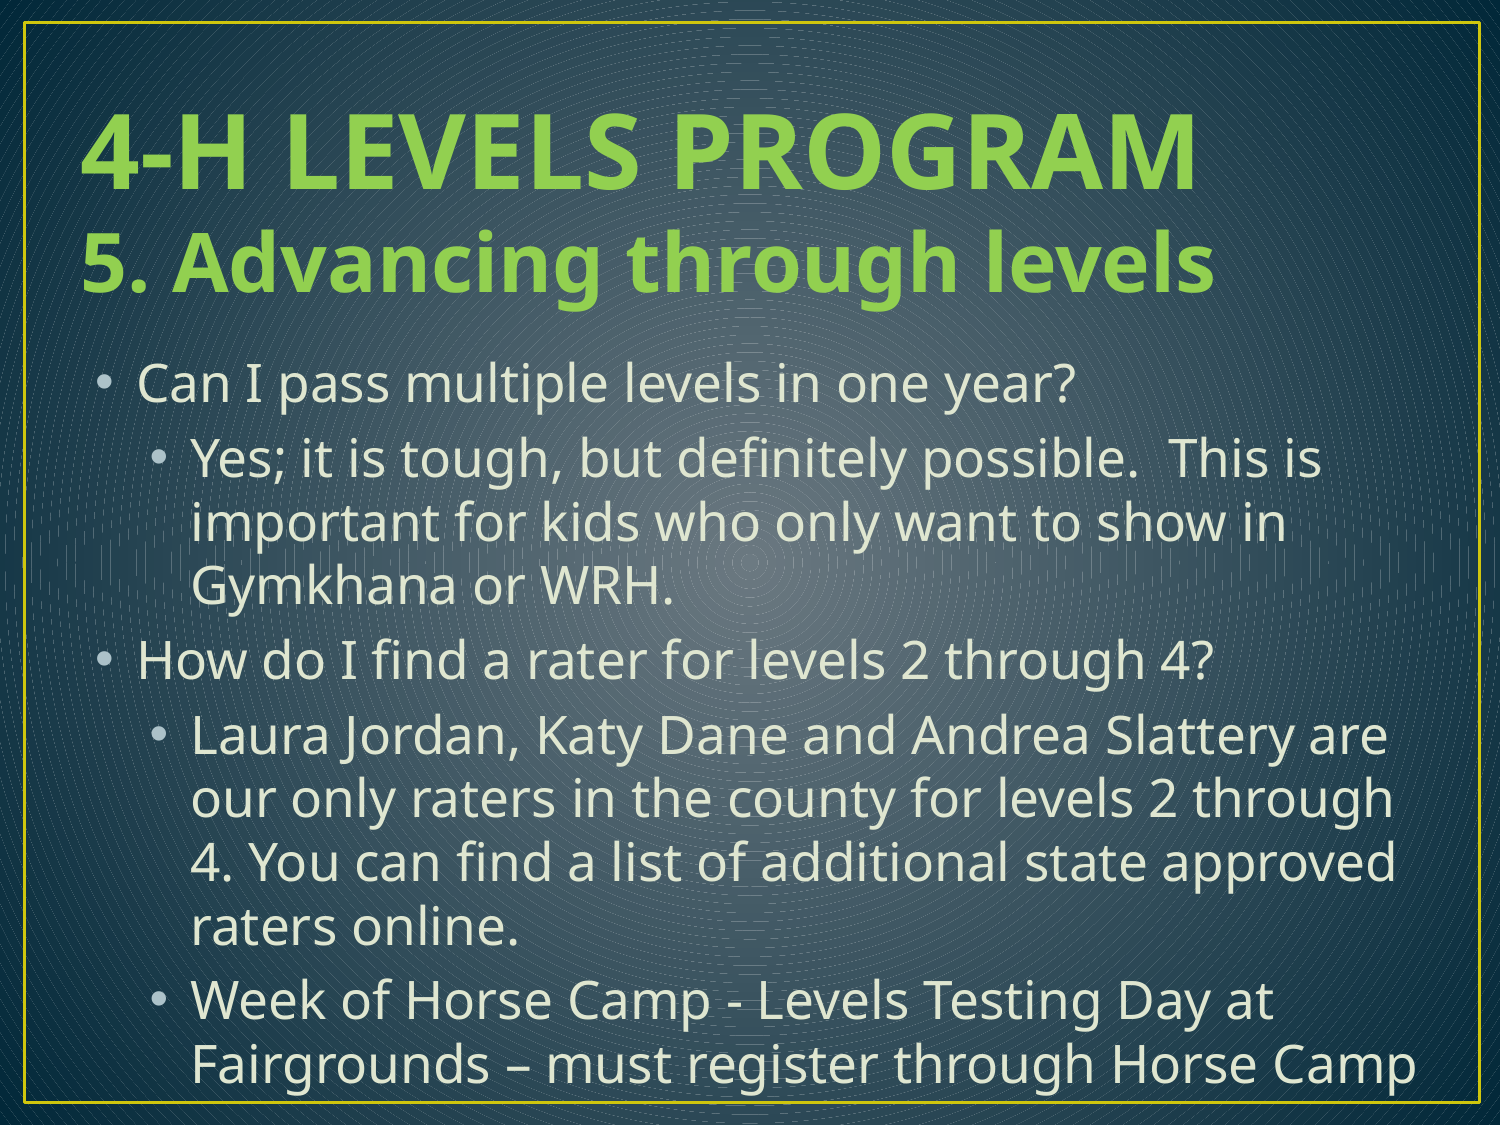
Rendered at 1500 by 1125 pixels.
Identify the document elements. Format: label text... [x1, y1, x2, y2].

list Can I pass multiple levels in one year? Yes; it is tough, but definitely possible. This is important for kids who only want to show in Gymkhana or WRH. How do I find a rater for levels 2 through 4? Laura Jordan, Katy Dane and Andrea Slattery are our only raters in the county for levels 2 through 4. You can find a list of additional state approved raters online. Week of Horse Camp - Levels Testing Day at Fairgrounds – must register through Horse Camp [86, 341, 1438, 1102]
title 4-H LEVELS PROGRAM 5. Advancing through levels [72, 77, 1428, 318]
